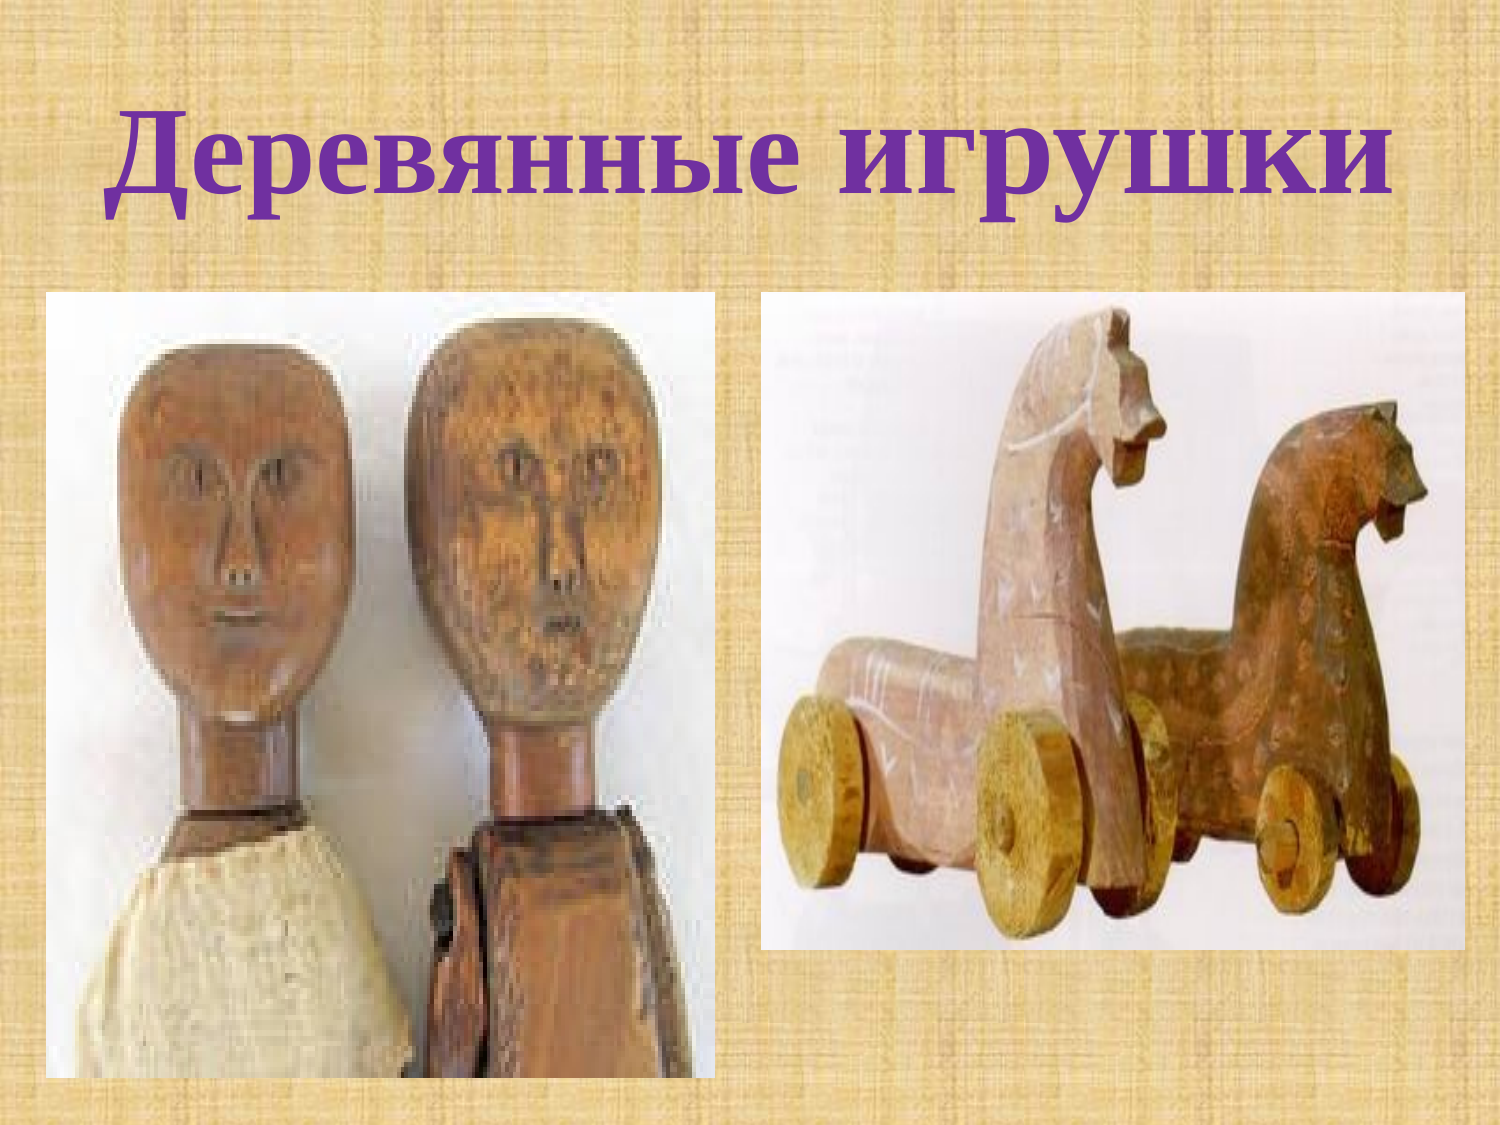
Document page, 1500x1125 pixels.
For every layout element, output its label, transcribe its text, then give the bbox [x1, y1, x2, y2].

title Деревянные игрушки [75, 45, 1425, 233]
picture [0, 0, 1500, 1125]
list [46, 292, 716, 1079]
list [761, 292, 1465, 950]
